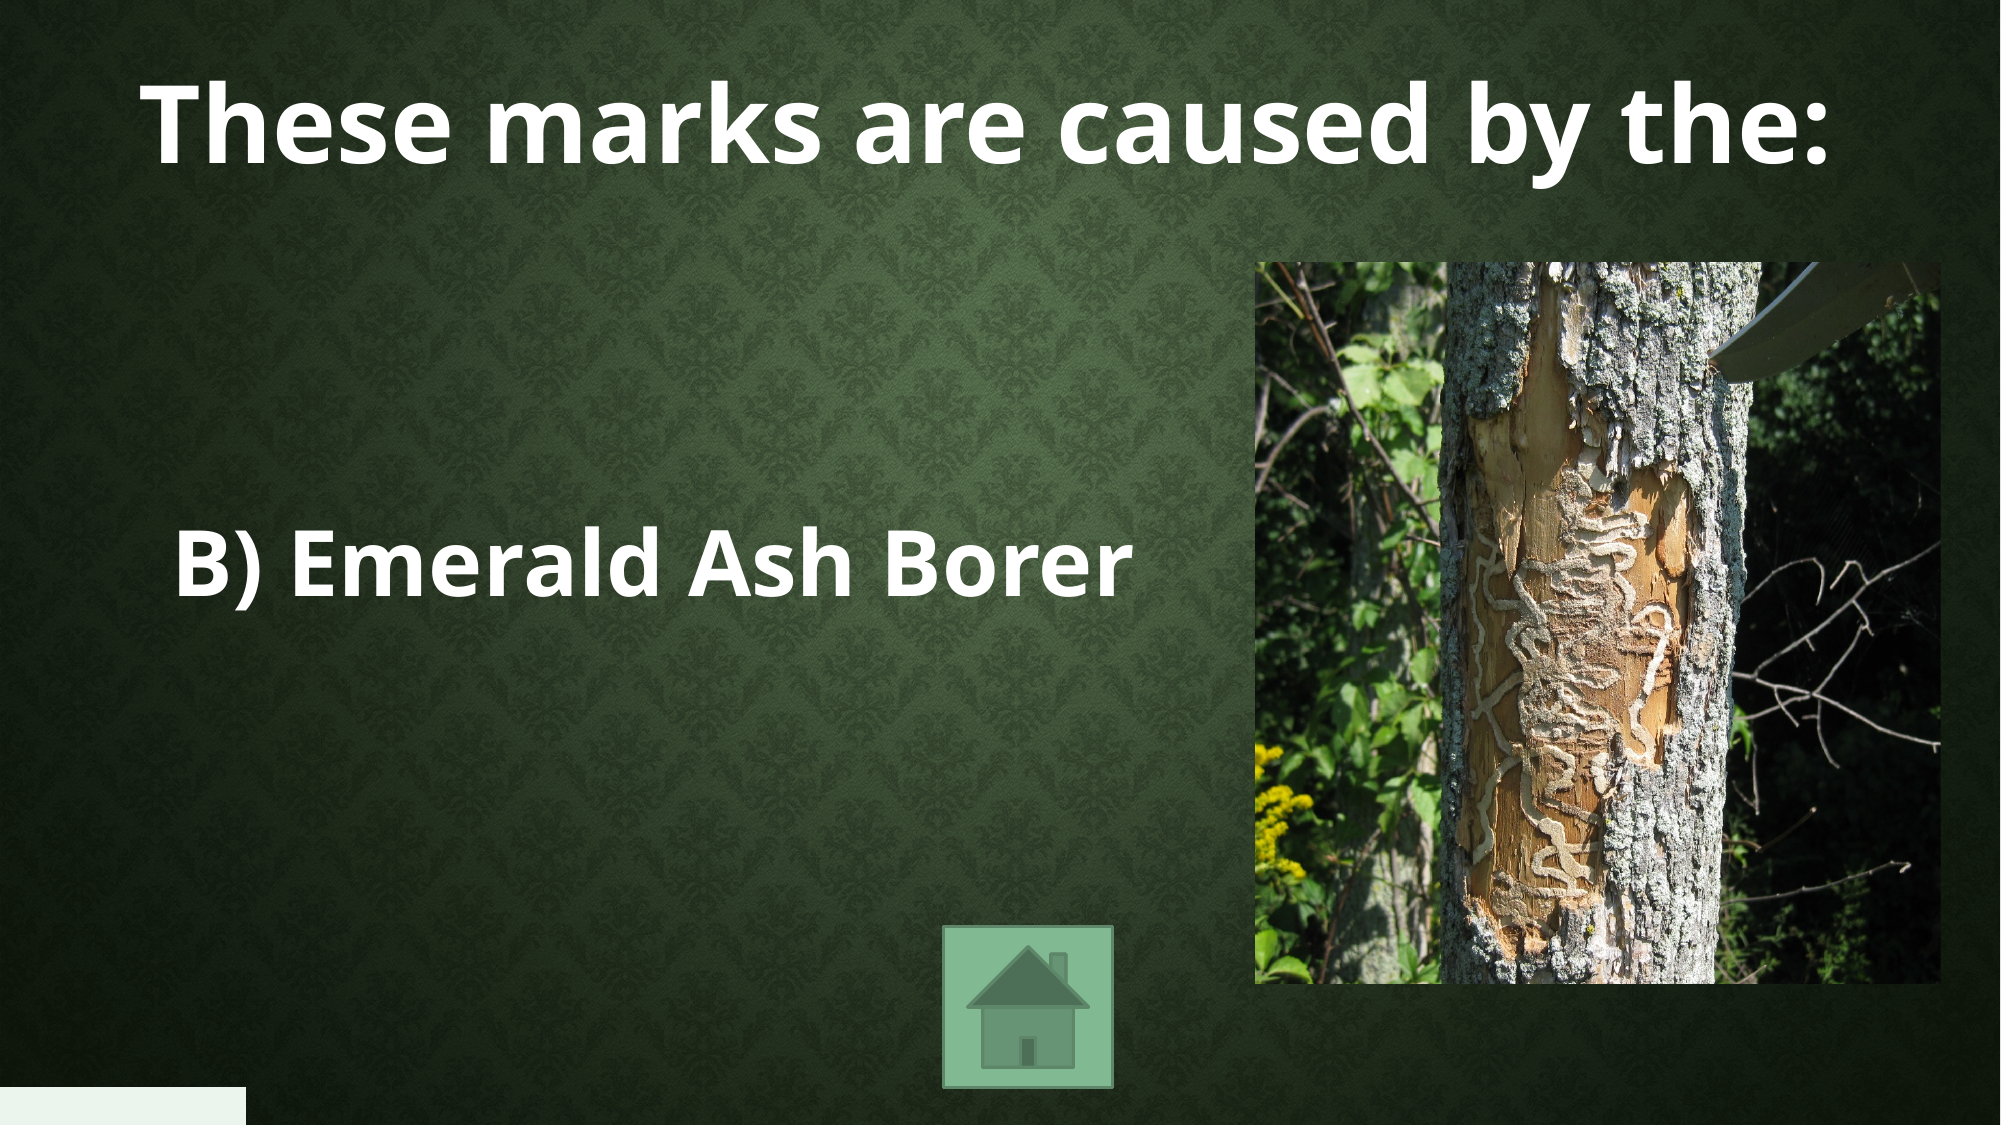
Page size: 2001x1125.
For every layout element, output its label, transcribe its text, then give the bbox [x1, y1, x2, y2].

picture [0, 0, 2001, 1125]
text_box [943, 926, 1113, 1088]
text_box These marks are caused by the: [31, 47, 1941, 193]
text_box B) Emerald Ash Borer [156, 497, 1249, 623]
